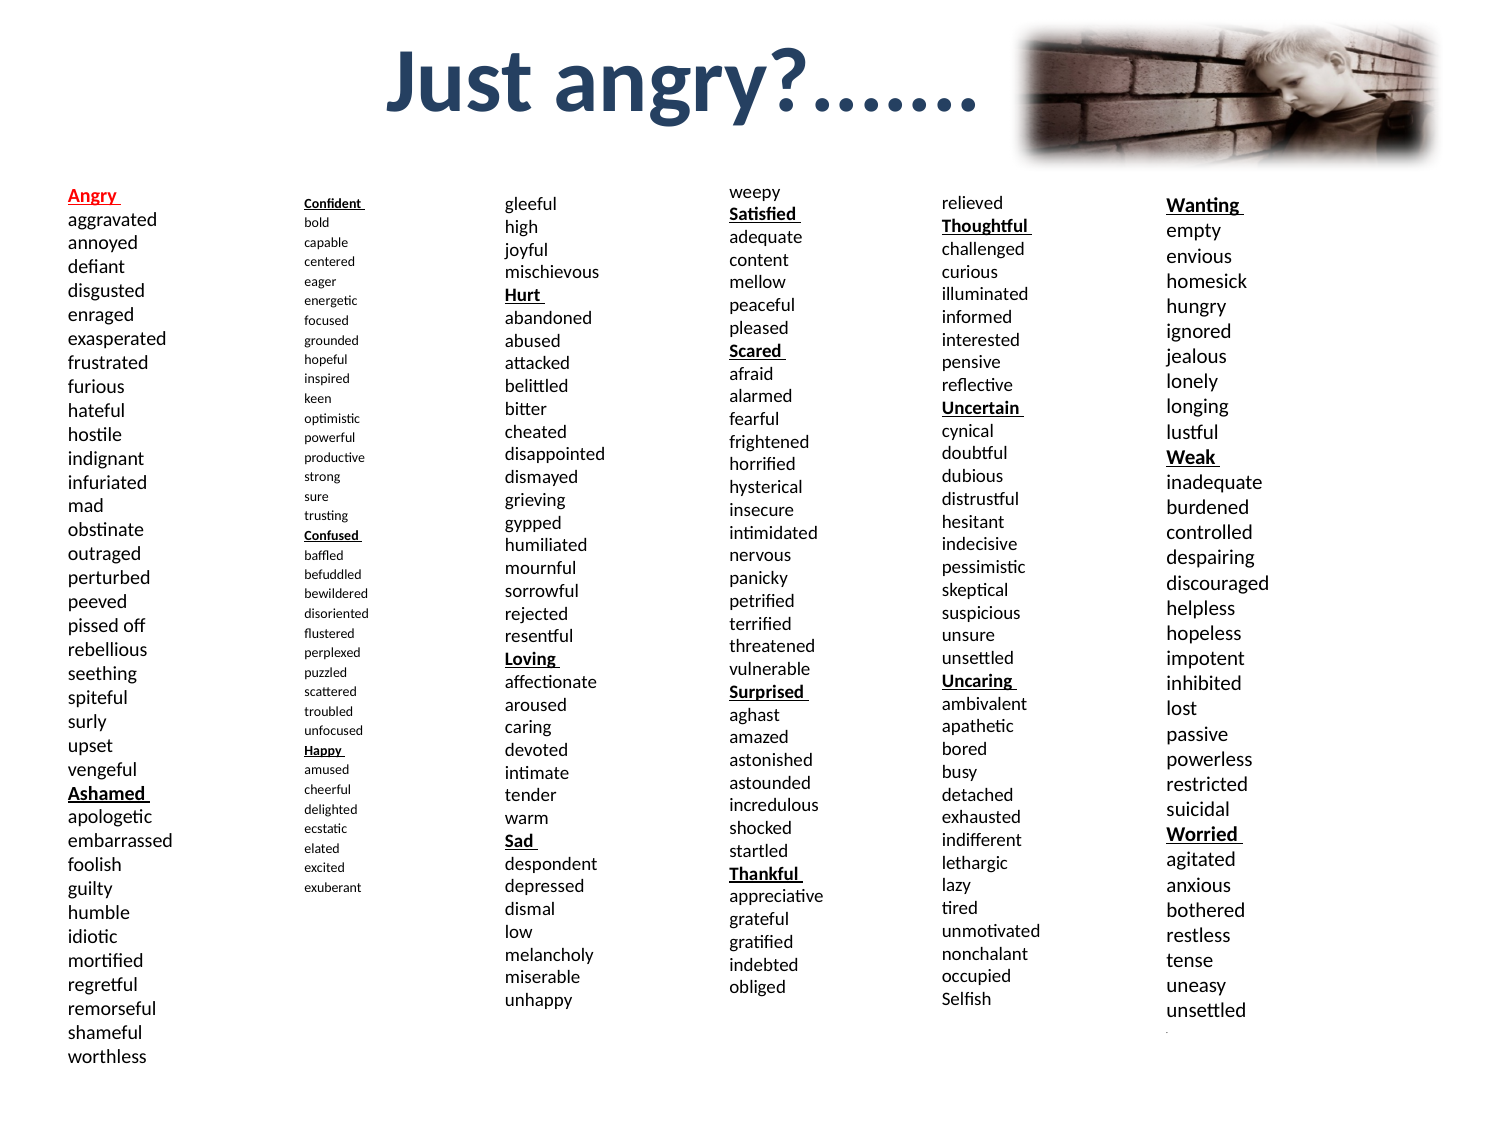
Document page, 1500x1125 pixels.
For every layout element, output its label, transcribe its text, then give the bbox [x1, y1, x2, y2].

text_box Angry aggravated annoyed defiant disgusted enraged exasperated frustrated furious hateful hostile indignant infuriated mad obstinate outraged perturbed peeved pissed off rebellious seething spiteful surly upset vengeful Ashamed apologetic embarrassed foolish guilty humble idiotic mortified regretful remorseful shameful worthless [53, 160, 337, 1094]
picture [1009, 18, 1444, 173]
text_box relieved Thoughtful challenged curious illuminated informed interested pensive reflective Uncertain cynical doubtful dubious distrustful hesitant indecisive pessimistic skeptical suspicious unsure unsettled Uncaring ambivalent apathetic bored busy detached exhausted indifferent lethargic lazy tired unmotivated nonchalant occupied Selfish [927, 160, 1223, 1035]
text_box Wanting empty envious homesick hungry ignored jealous lonely longing lustful Weak inadequate burdened controlled despairing discouraged helpless hopeless impotent inhibited lost passive powerless restricted suicidal Worried agitated anxious bothered restless tense uneasy unsettled [1151, 184, 1447, 1059]
list Confident bold capable centered eager energetic focused grounded hopeful inspired keen optimistic powerful productive strong sure trusting Confused baffled befuddled bewildered disoriented flustered perplexed puzzled scattered troubled unfocused Happy amused cheerful delighted ecstatic elated excited exuberant [337, 172, 563, 916]
text_box gleeful high joyful mischievous Hurt abandoned abused attacked belittled bitter cheated disappointed dismayed grieving gypped humiliated mournful sorrowful rejected resentful Loving affectionate aroused caring devoted intimate tender warm Sad despondent depressed dismal low melancholy miserable unhappy [490, 184, 774, 1059]
title Just angry?....... [75, 58, 1004, 138]
text_box weepy Satisfied adequate content mellow peaceful pleased Scared afraid alarmed fearful frightened horrified hysterical insecure intimidated nervous panicky petrified terrified threatened vulnerable Surprised aghast amazed astonished astounded incredulous shocked startled Thankful appreciative grateful gratified indebted obliged [714, 148, 999, 1047]
